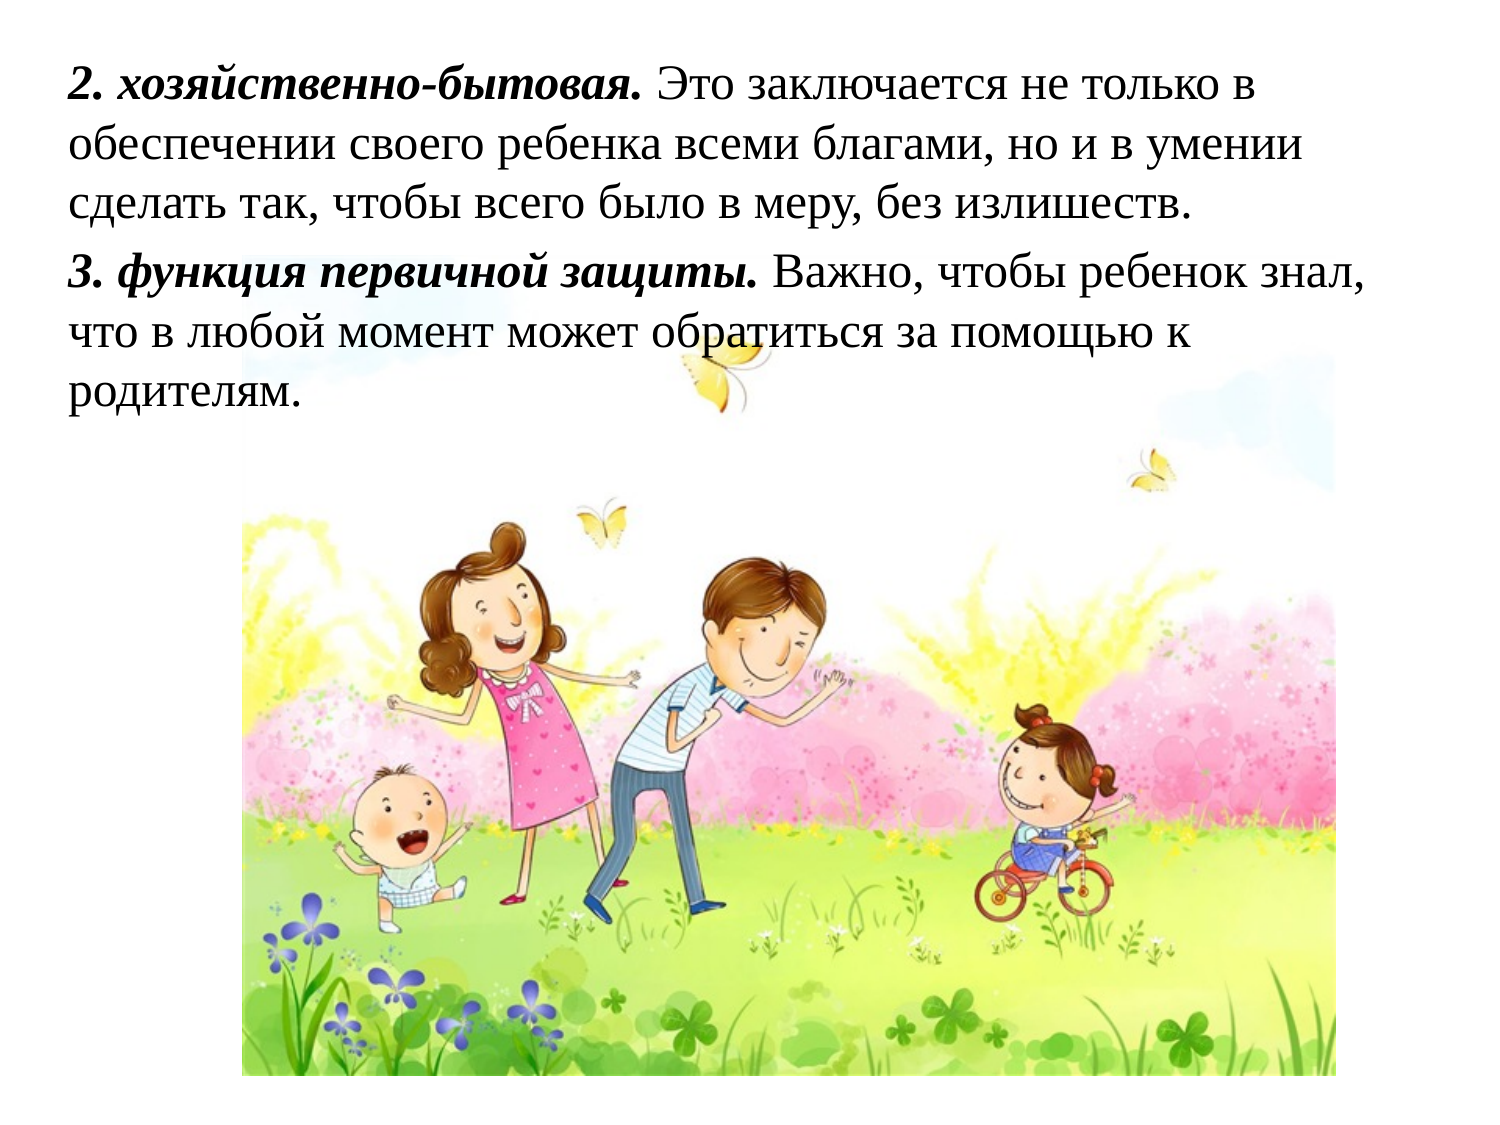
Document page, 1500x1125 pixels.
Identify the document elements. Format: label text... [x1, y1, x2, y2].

picture [241, 255, 1337, 1076]
list 2. хозяйственно-бытовая. Это заключается не только в обеспечении своего ребенка всеми благами, но и в умении сделать так, чтобы всего было в меру, без излишеств. 3. функция первичной защиты. Важно, чтобы ребенок знал, что в любой момент может обратиться за помощью к родителям. [53, 42, 1437, 426]
